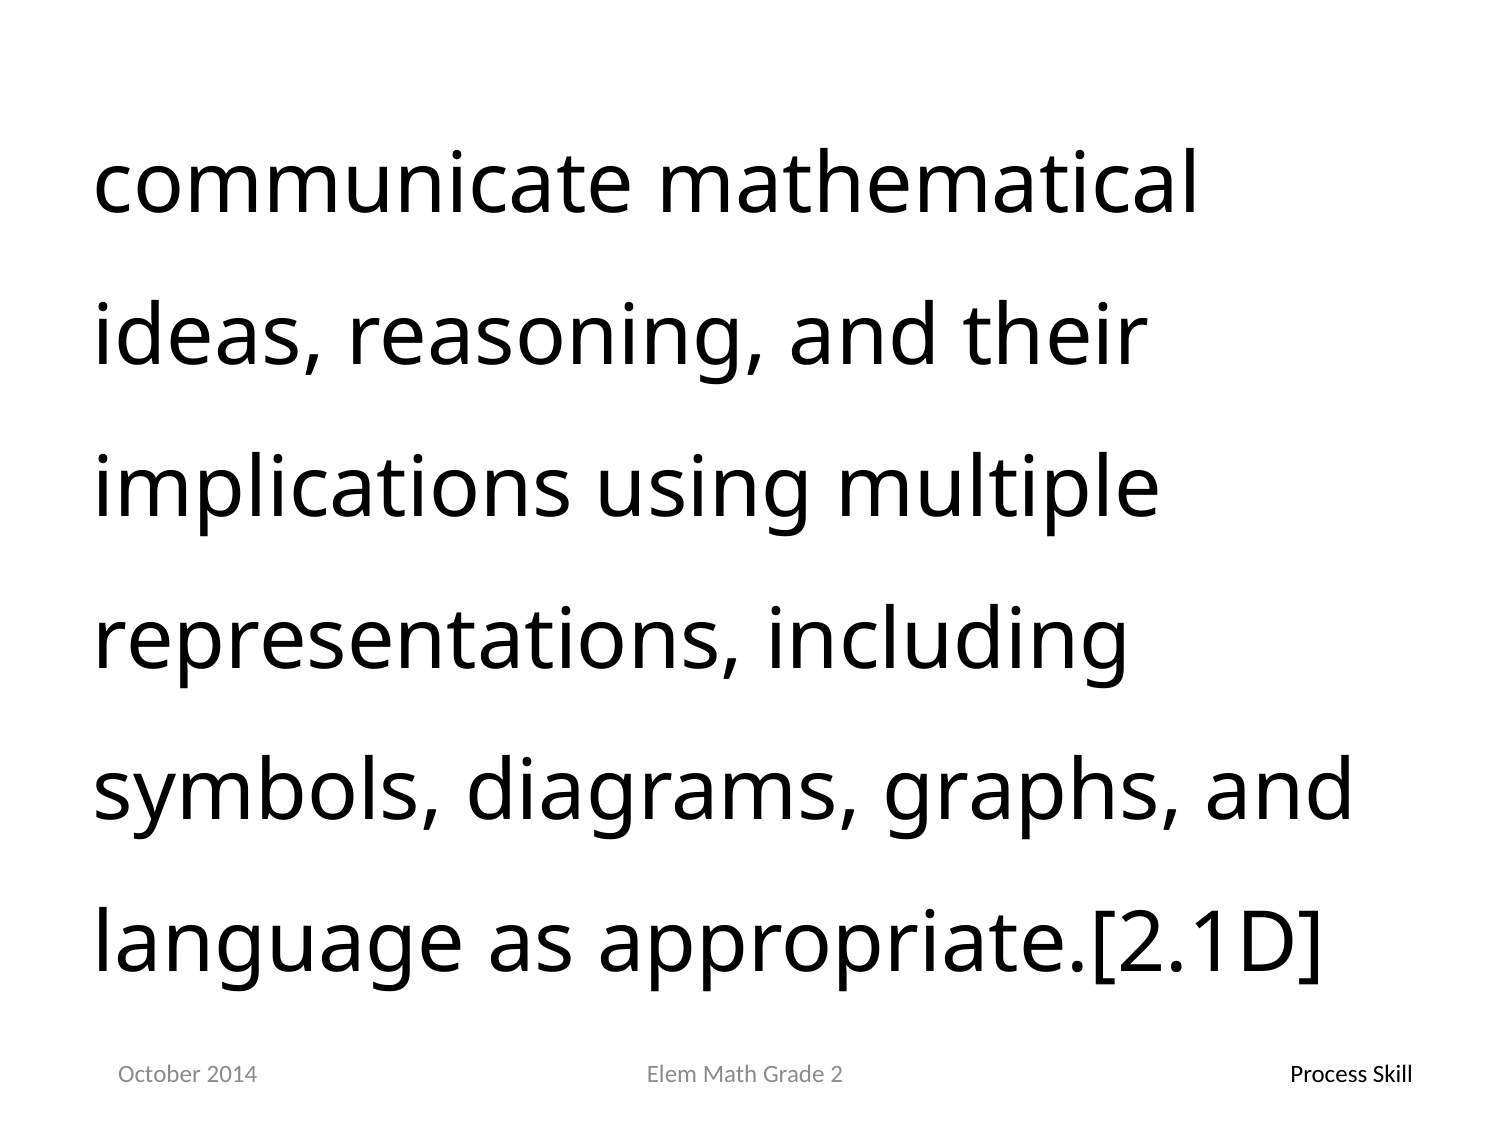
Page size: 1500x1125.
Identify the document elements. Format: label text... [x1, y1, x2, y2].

subtitle communicate mathematical ideas, reasoning, and their implications using multiple representations, including symbols, diagrams, graphs, and language as appropriate.[2.1D] [78, 70, 1429, 1014]
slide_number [103, 1042, 441, 1103]
footer Elem Math Grade 2 [492, 1042, 999, 1103]
